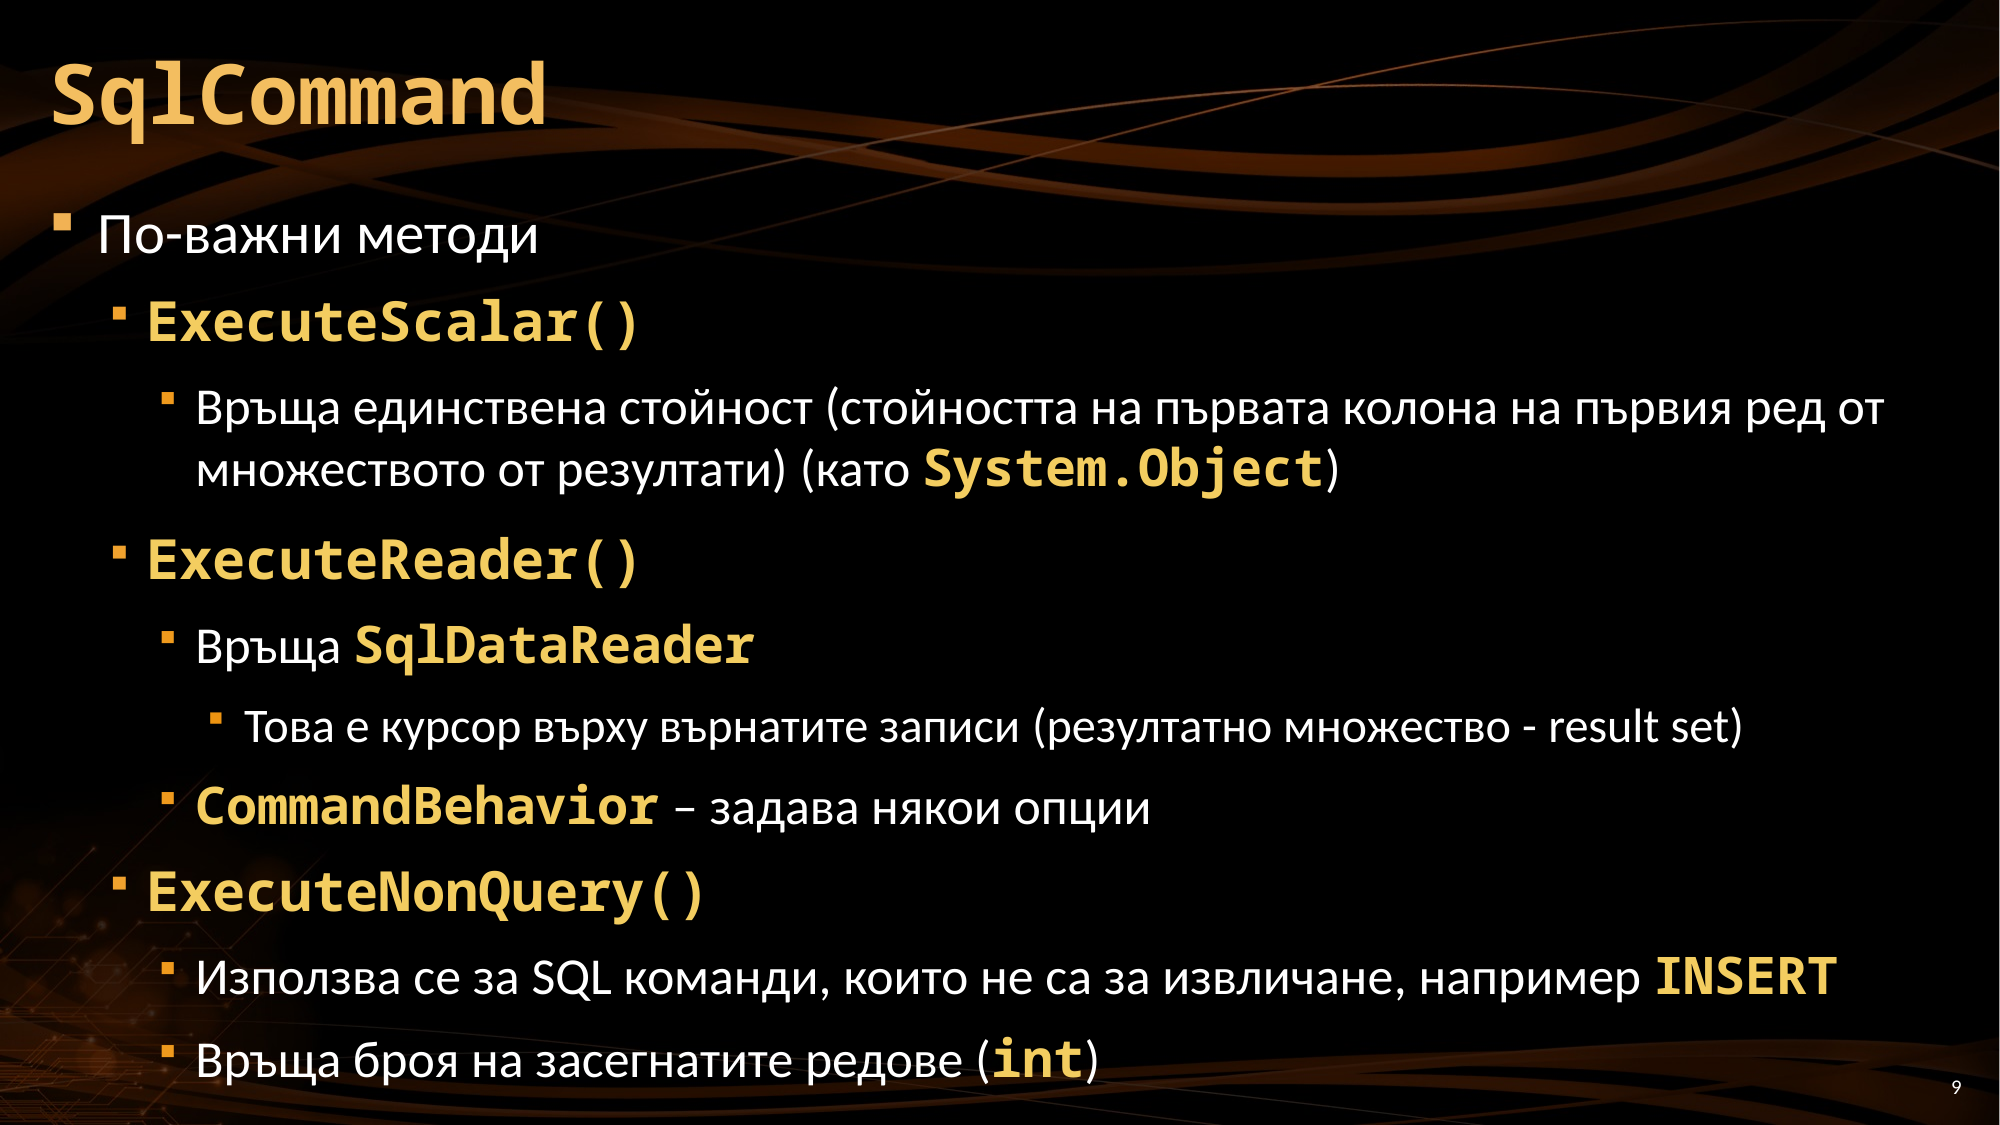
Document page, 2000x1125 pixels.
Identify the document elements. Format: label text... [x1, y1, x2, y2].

title SqlCommand [30, 6, 1968, 189]
list По-важни методи ExecuteScalar() Връща единствена стойност (стойността на първата колона на първия ред от множеството от резултати) (като System.Object) ExecuteReader() Връща SqlDataReader Това е курсор върху върнатите записи (резултатно множество - result set) CommandBehavior – задава някои опции ExecuteNonQuery() Използва се за SQL команди, които не са за извличане, например INSERT Връща броя на засегнатите редове (int) [31, 189, 1968, 1103]
picture [0, 0, 2000, 1125]
slide_number 9 [1897, 1070, 1968, 1103]
